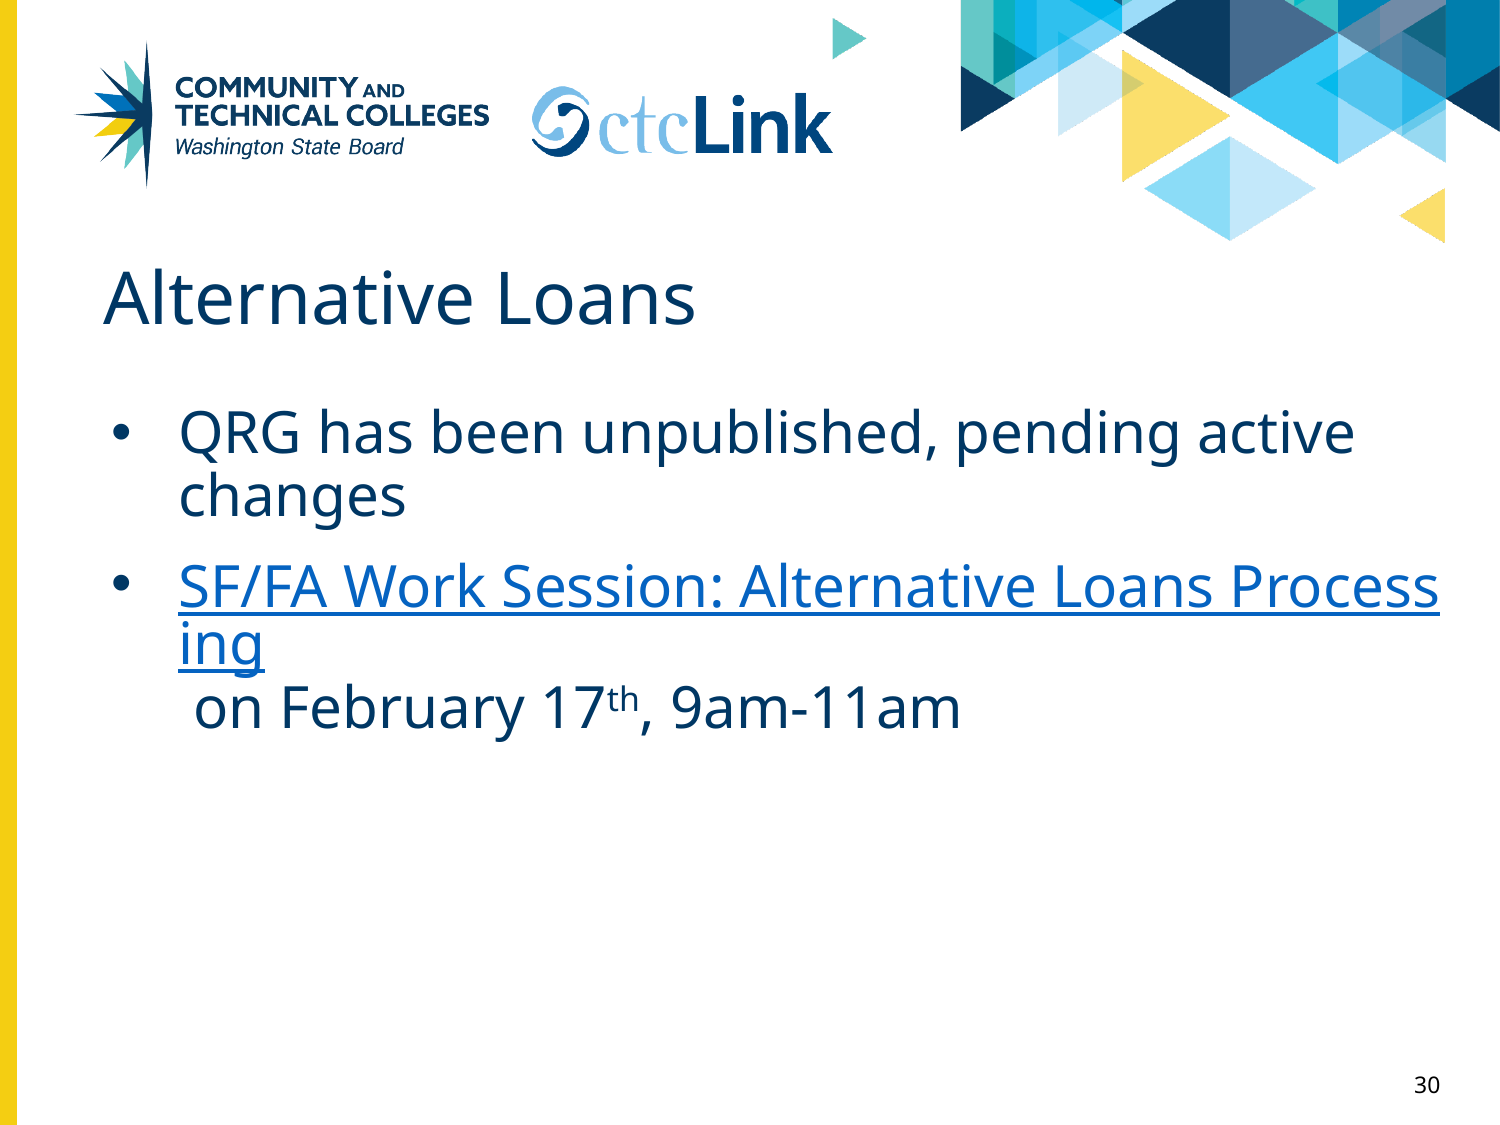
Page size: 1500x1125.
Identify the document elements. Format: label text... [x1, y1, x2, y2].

slide_number 30 [1378, 1063, 1456, 1103]
title Alternative Loans [88, 254, 1456, 385]
picture [17, 0, 1500, 243]
list QRG has been unpublished, pending active changes SF/FA Work Session: Alternative Loans Processing on February 17th, 9am-11am [88, 396, 1456, 1013]
